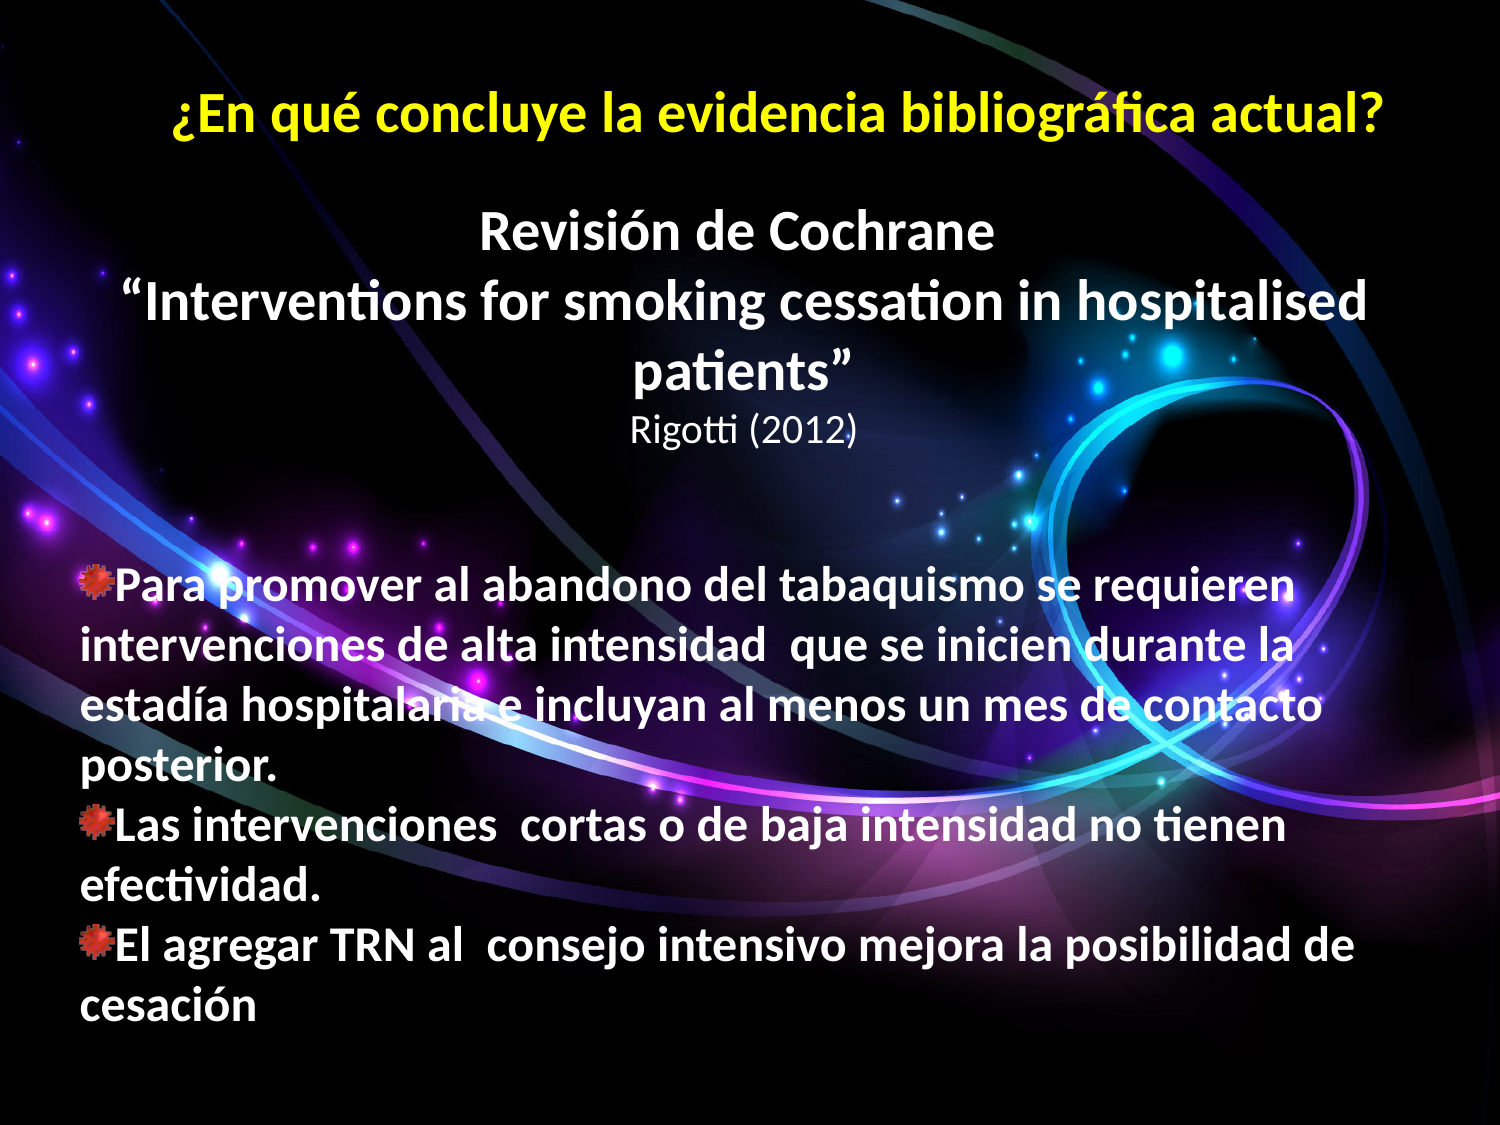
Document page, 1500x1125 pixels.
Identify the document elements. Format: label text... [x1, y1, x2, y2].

text_box Revisión de Cochrane “Interventions for smoking cessation in hospitalised patients” Rigotti (2012) Para promover al abandono del tabaquismo se requieren intervenciones de alta intensidad que se inicien durante la estadía hospitalaria e incluyan al menos un mes de contacto posterior. Las intervenciones cortas o de baja intensidad no tienen efectividad. El agregar TRN al consejo intensivo mejora la posibilidad de cesación [64, 184, 1424, 1040]
text_box ¿En qué concluye la evidencia bibliográfica actual? [155, 66, 1401, 152]
picture [0, 0, 1500, 1125]
